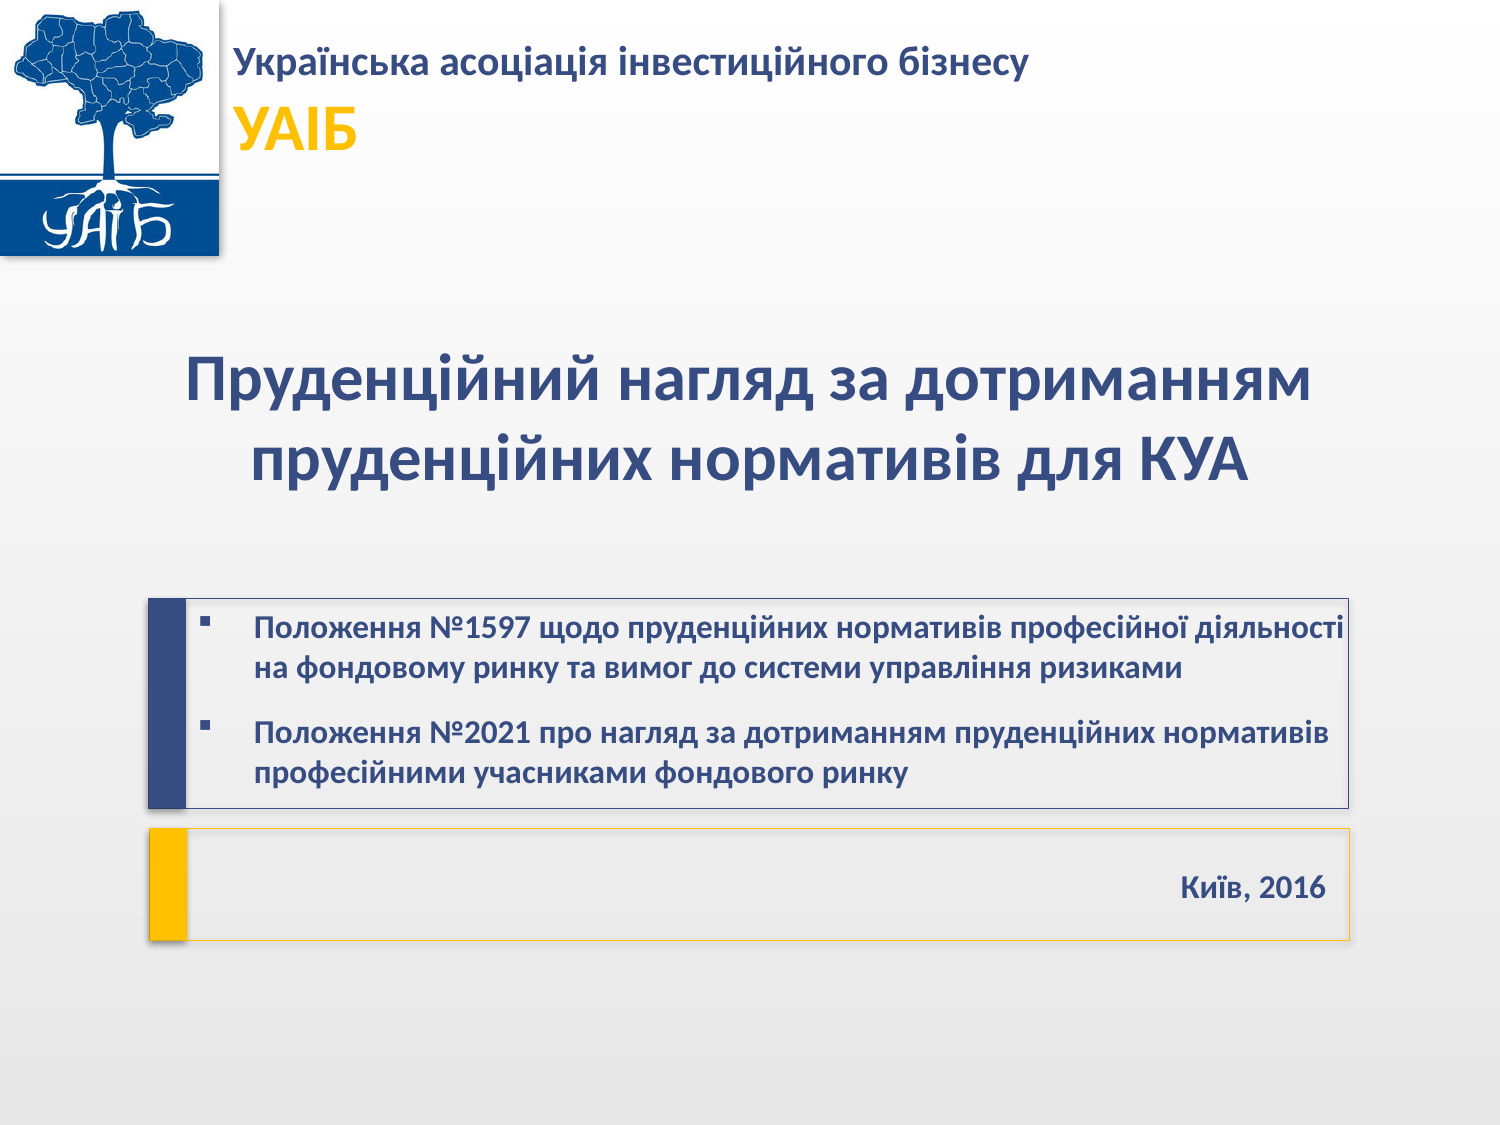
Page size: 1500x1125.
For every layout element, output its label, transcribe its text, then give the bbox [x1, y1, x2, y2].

picture [0, 0, 219, 256]
title Пруденційний нагляд за дотриманням пруденційних нормативів для КУА [147, 326, 1353, 539]
text_box Положення №1597 щодо пруденційних нормативів професійної діяльності на фондовому ринку та вимог до системи управління ризиками Положення №2021 про нагляд за дотриманням пруденційних нормативів професійними учасниками фондового ринку [182, 597, 1376, 823]
text_box Українська асоціація інвестиційного бізнесу УАІБ [224, 26, 1341, 171]
subtitle Київ, 2016 [183, 857, 1341, 941]
